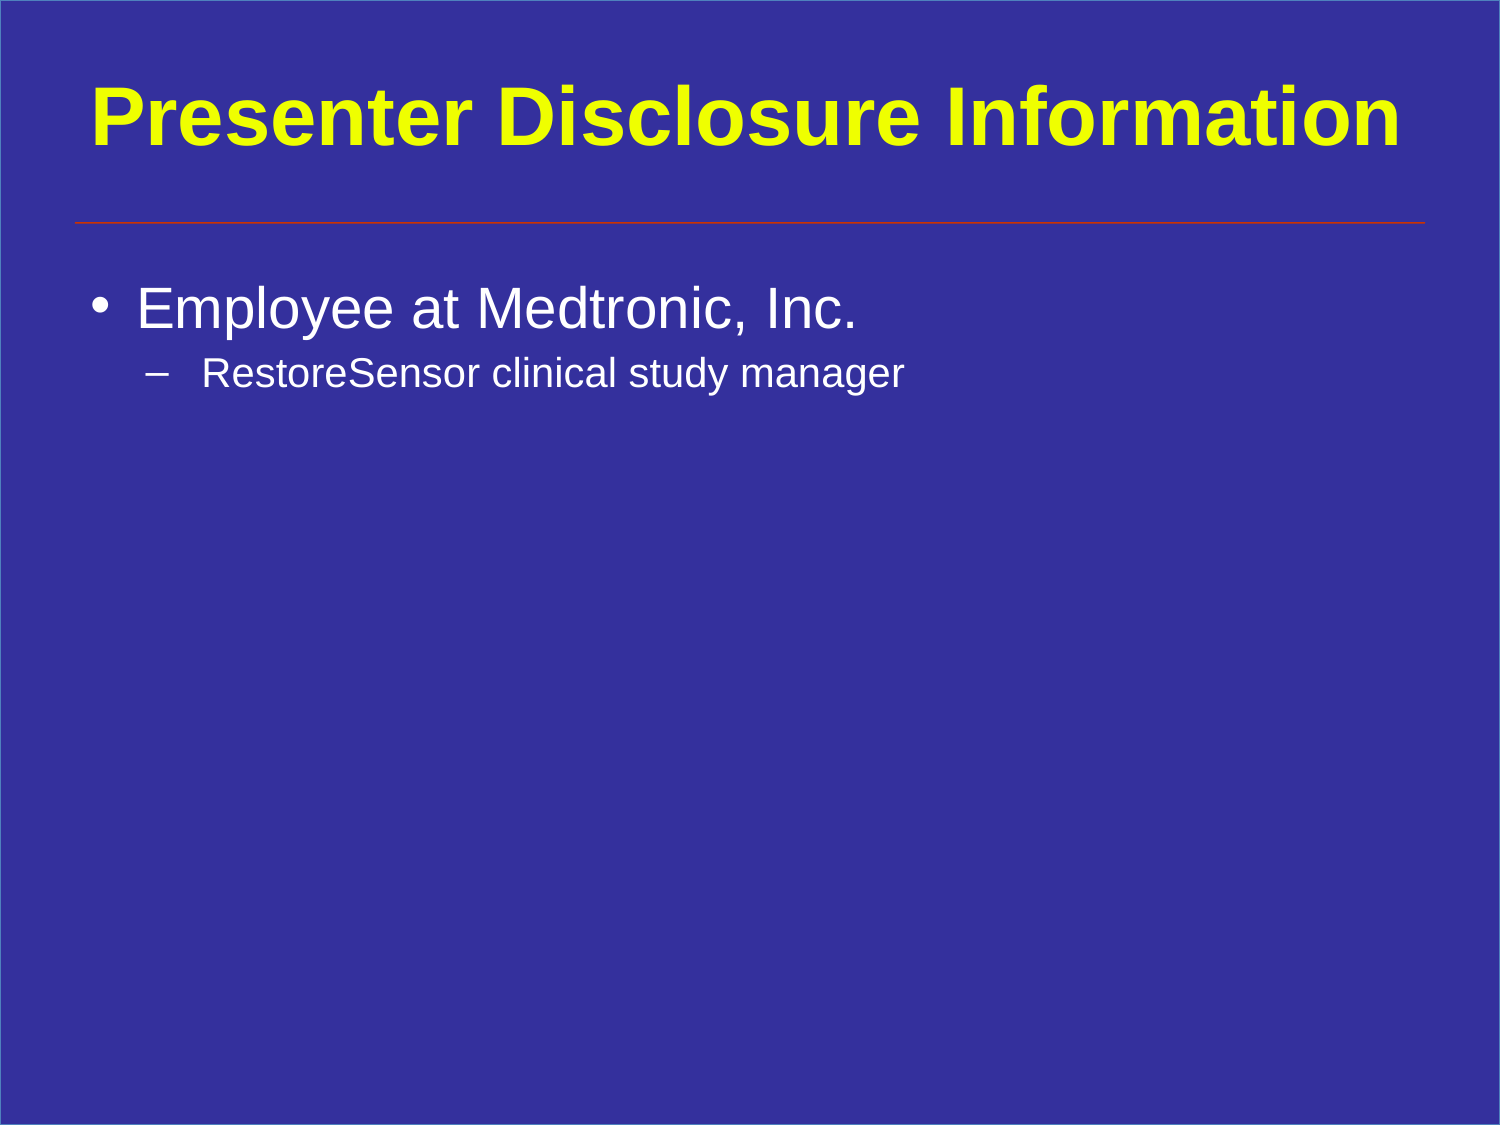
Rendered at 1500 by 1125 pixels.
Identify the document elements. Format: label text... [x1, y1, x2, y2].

list Employee at Medtronic, Inc. RestoreSensor clinical study manager [75, 262, 1425, 1013]
title Presenter Disclosure Information [75, 0, 1425, 225]
